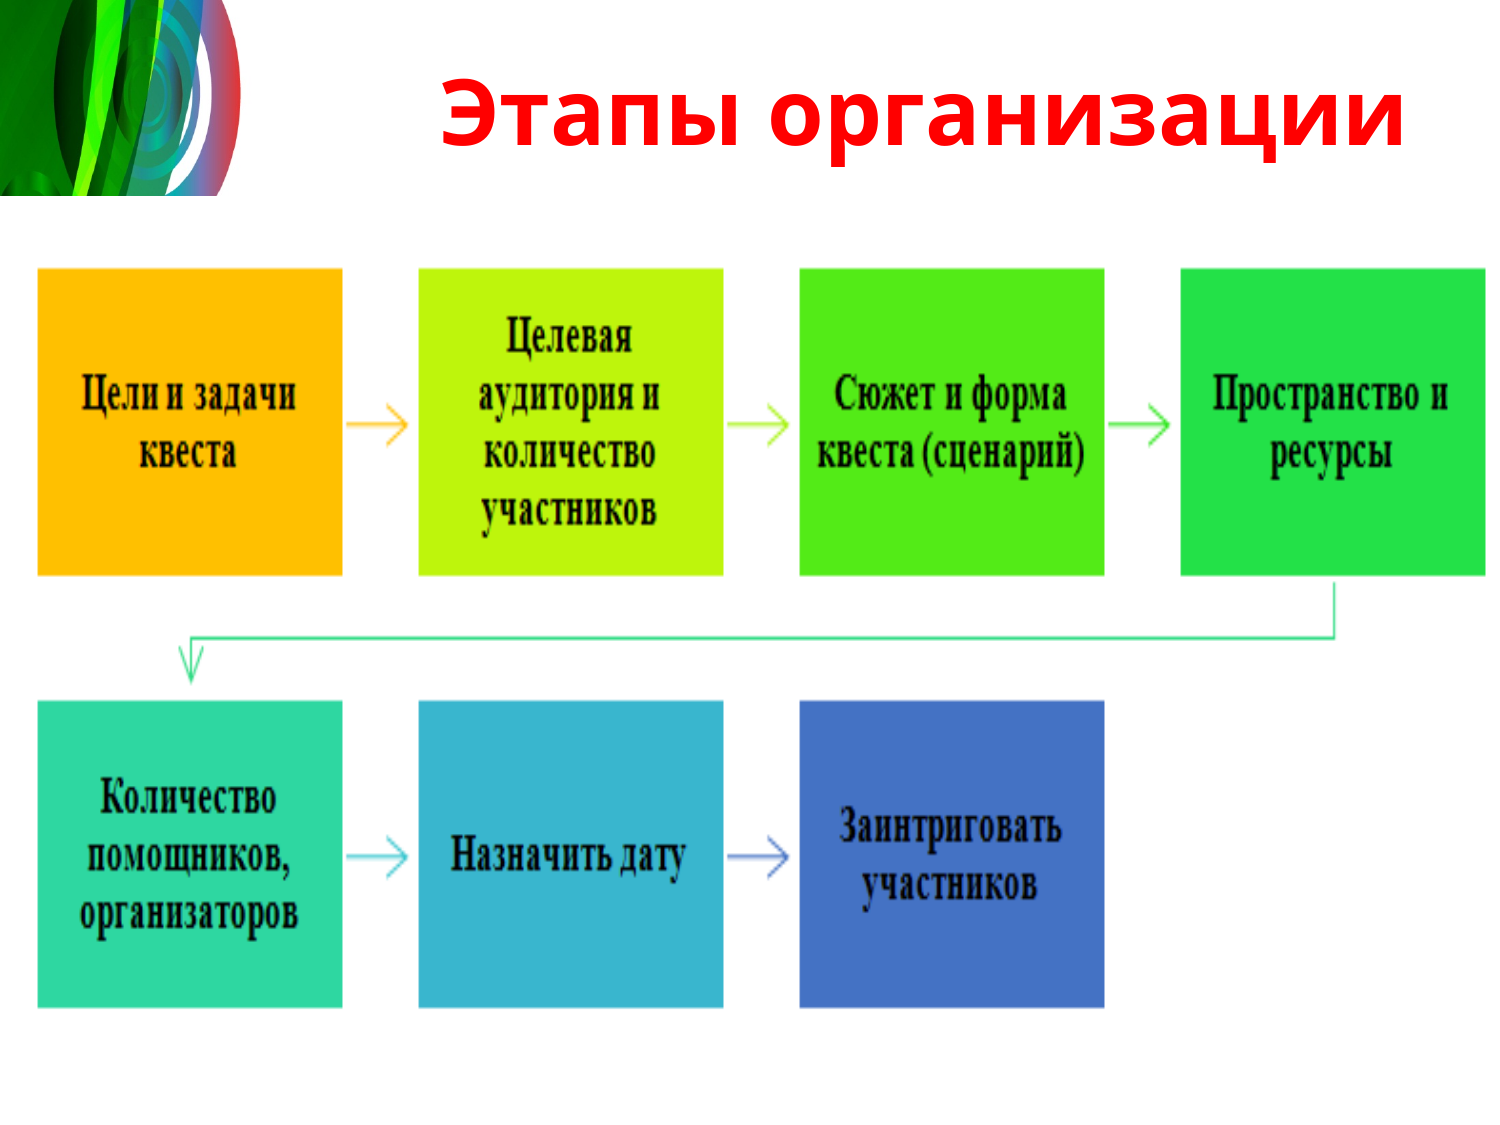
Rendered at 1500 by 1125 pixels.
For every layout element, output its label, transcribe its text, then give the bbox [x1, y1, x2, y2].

picture [0, 0, 1500, 1125]
title Этапы организации [75, 45, 1425, 173]
